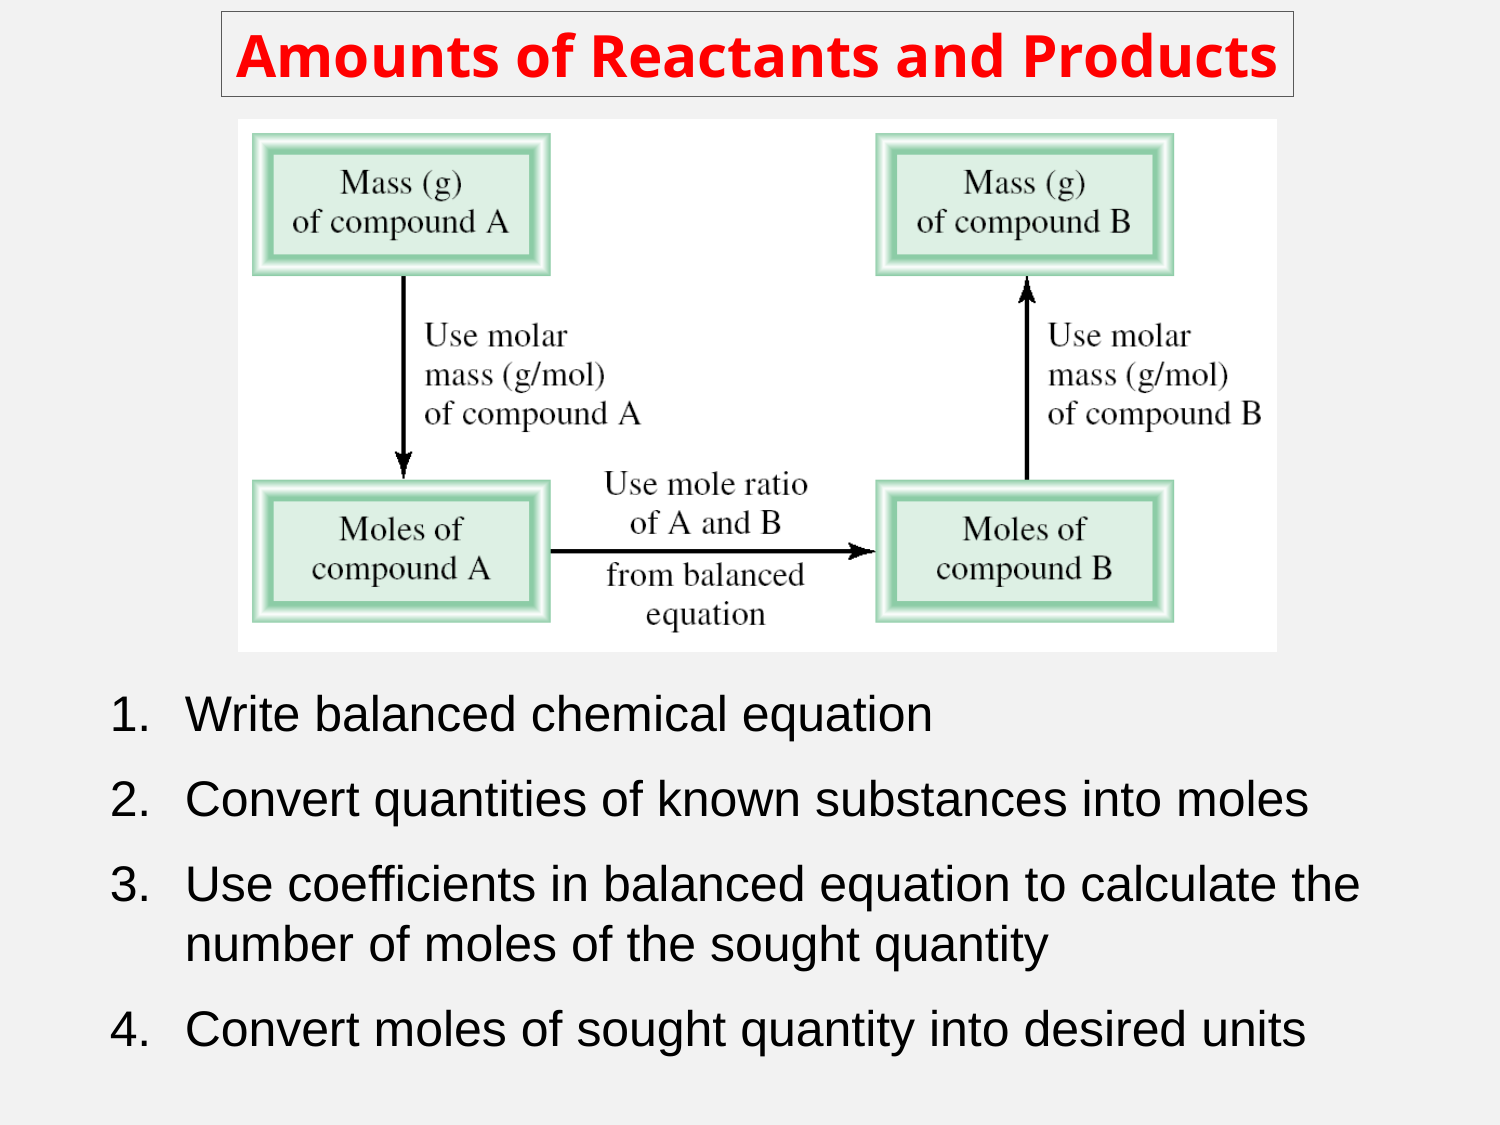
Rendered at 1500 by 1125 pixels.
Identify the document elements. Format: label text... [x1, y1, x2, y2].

picture [238, 119, 1277, 652]
text_box Amounts of Reactants and Products [221, 11, 1294, 97]
text_box Write balanced chemical equation Convert quantities of known substances into moles Use coefficients in balanced equation to calculate the number of moles of the sought quantity Convert moles of sought quantity into desired units [94, 673, 1420, 1064]
